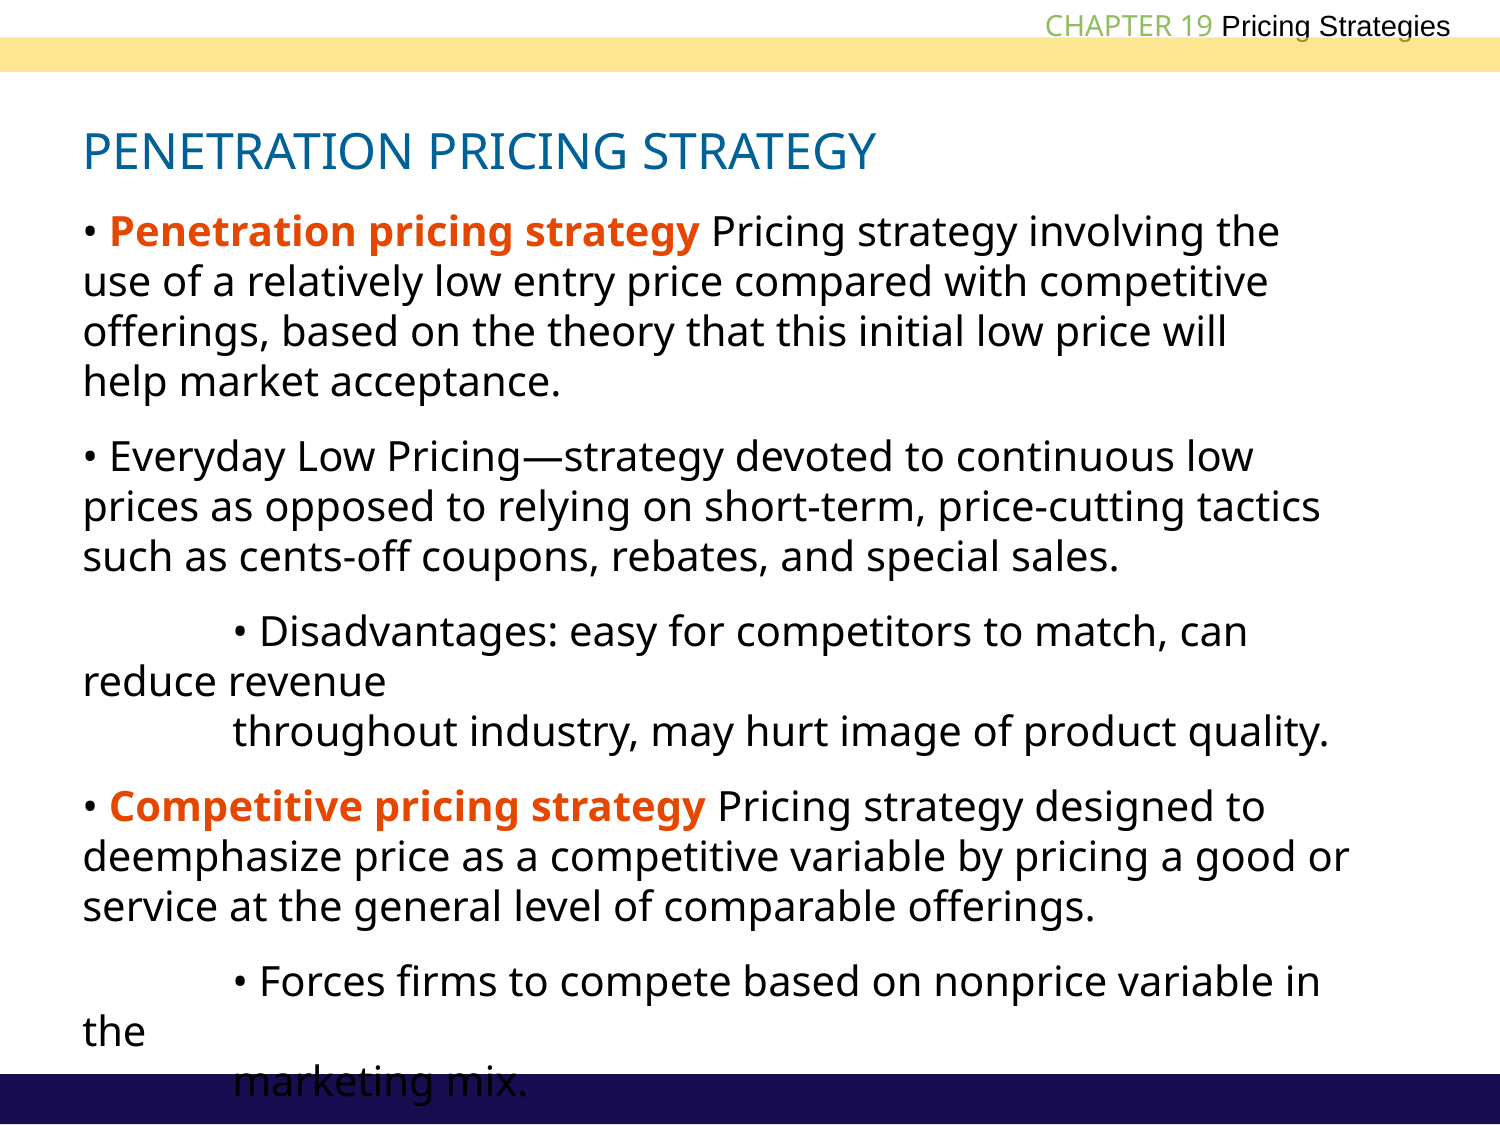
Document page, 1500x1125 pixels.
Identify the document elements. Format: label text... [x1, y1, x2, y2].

text_box PENETRATION PRICING STRATEGY • Penetration pricing strategy Pricing strategy involving the use of a relatively low entry price compared with competitive offerings, based on the theory that this initial low price will help market acceptance. • Everyday Low Pricing—strategy devoted to continuous low prices as opposed to relying on short-term, price-cutting tactics such as cents-off coupons, rebates, and special sales. • Disadvantages: easy for competitors to match, can reduce revenue throughout industry, may hurt image of product quality. • Competitive pricing strategy Pricing strategy designed to deemphasize price as a competitive variable by pricing a good or service at the general level of comparable offerings. • Forces firms to compete based on nonprice variable in the marketing mix. [74, 112, 1388, 1113]
